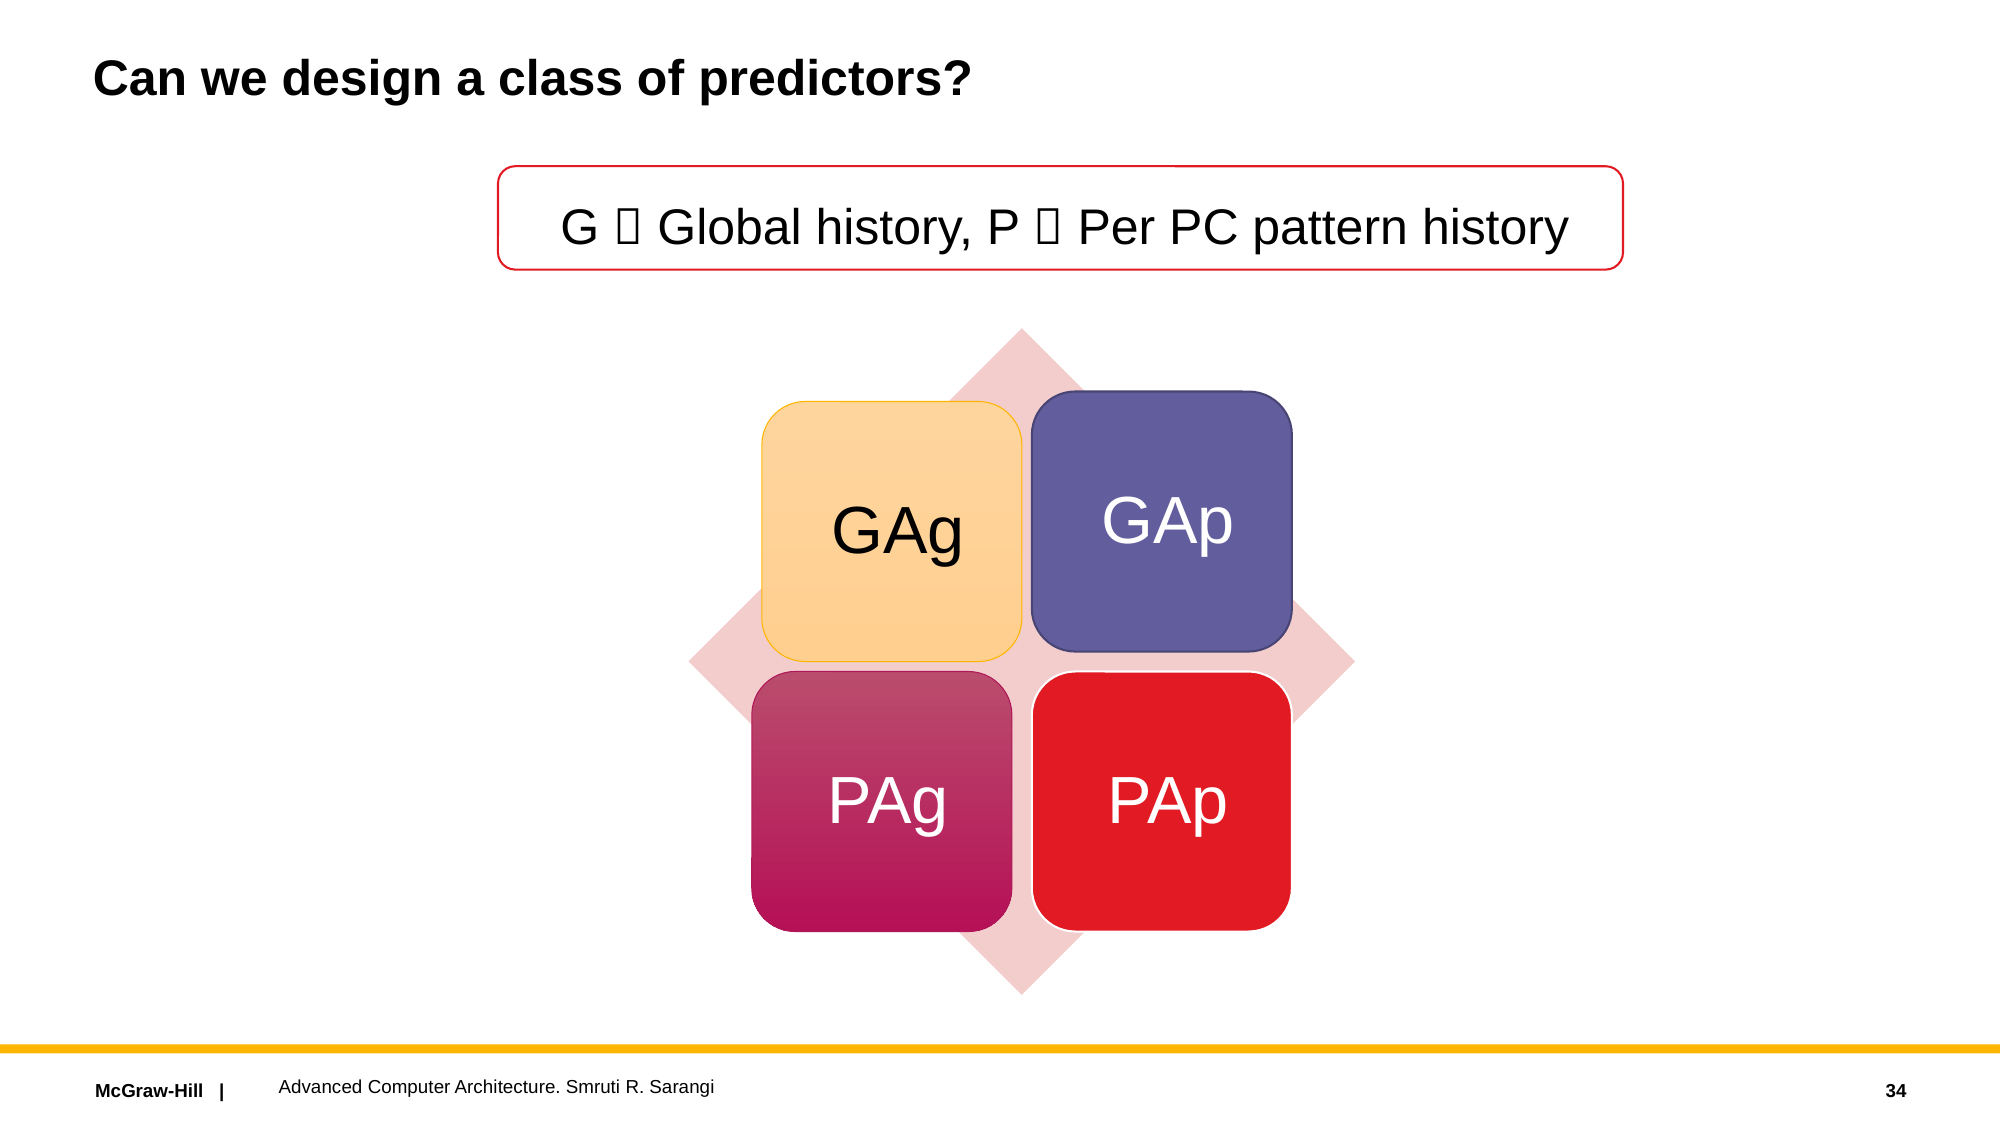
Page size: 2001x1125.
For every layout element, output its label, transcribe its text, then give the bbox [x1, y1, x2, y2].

footer Advanced Computer Architecture. Smruti R. Sarangi [263, 1067, 1464, 1105]
slide_number 34 [1711, 1071, 1922, 1109]
text_box [496, 165, 1625, 271]
text_box G  Global history, P  Per PC pattern history [545, 186, 1585, 262]
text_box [521, 328, 1522, 995]
title Can we design a class of predictors? [78, 45, 1578, 180]
